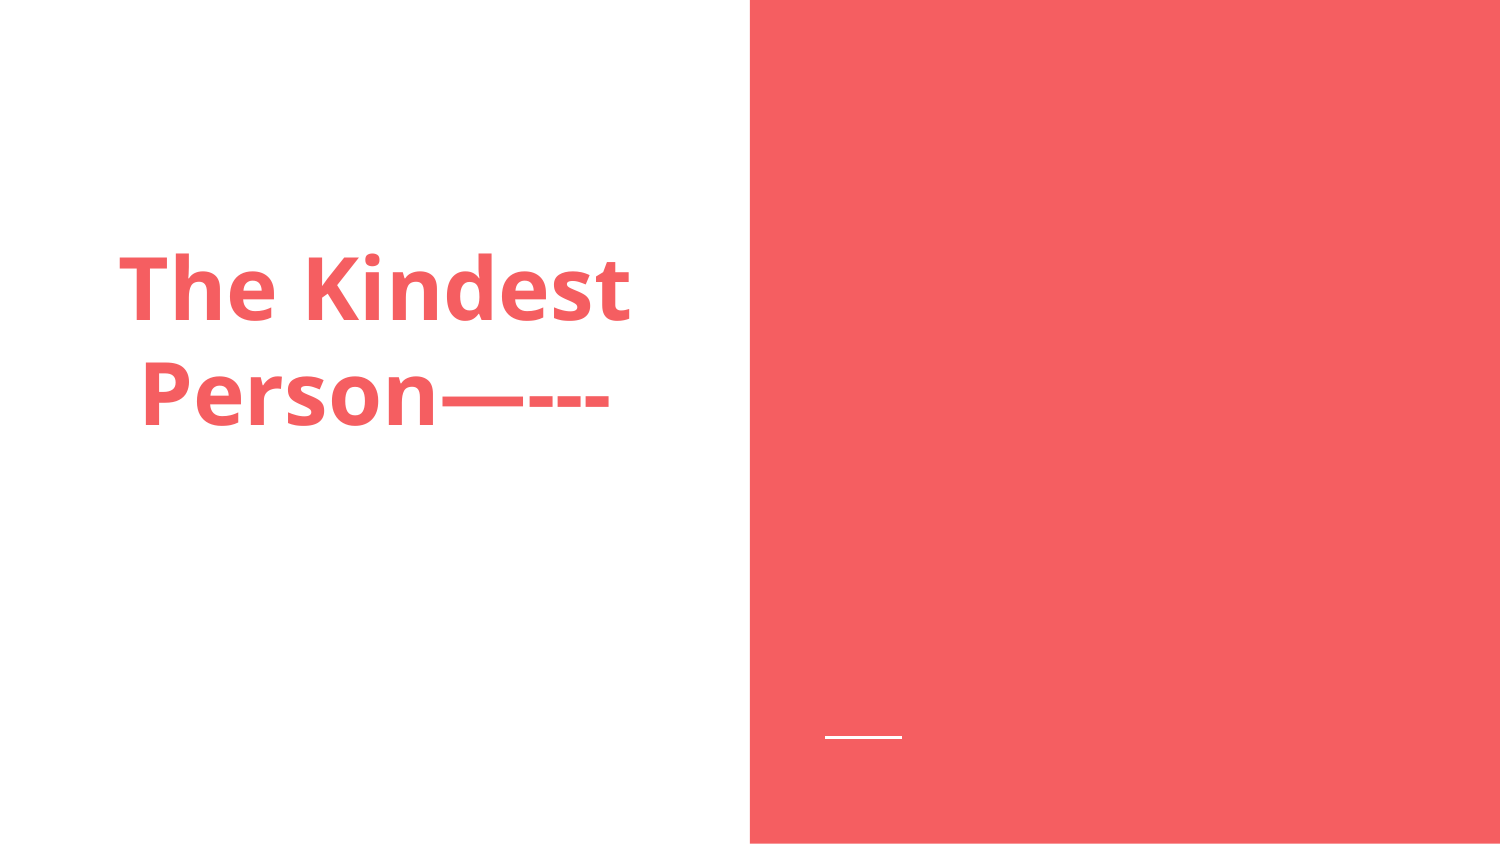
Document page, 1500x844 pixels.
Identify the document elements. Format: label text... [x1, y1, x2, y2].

title The Kindest Person—--- [43, 181, 708, 458]
